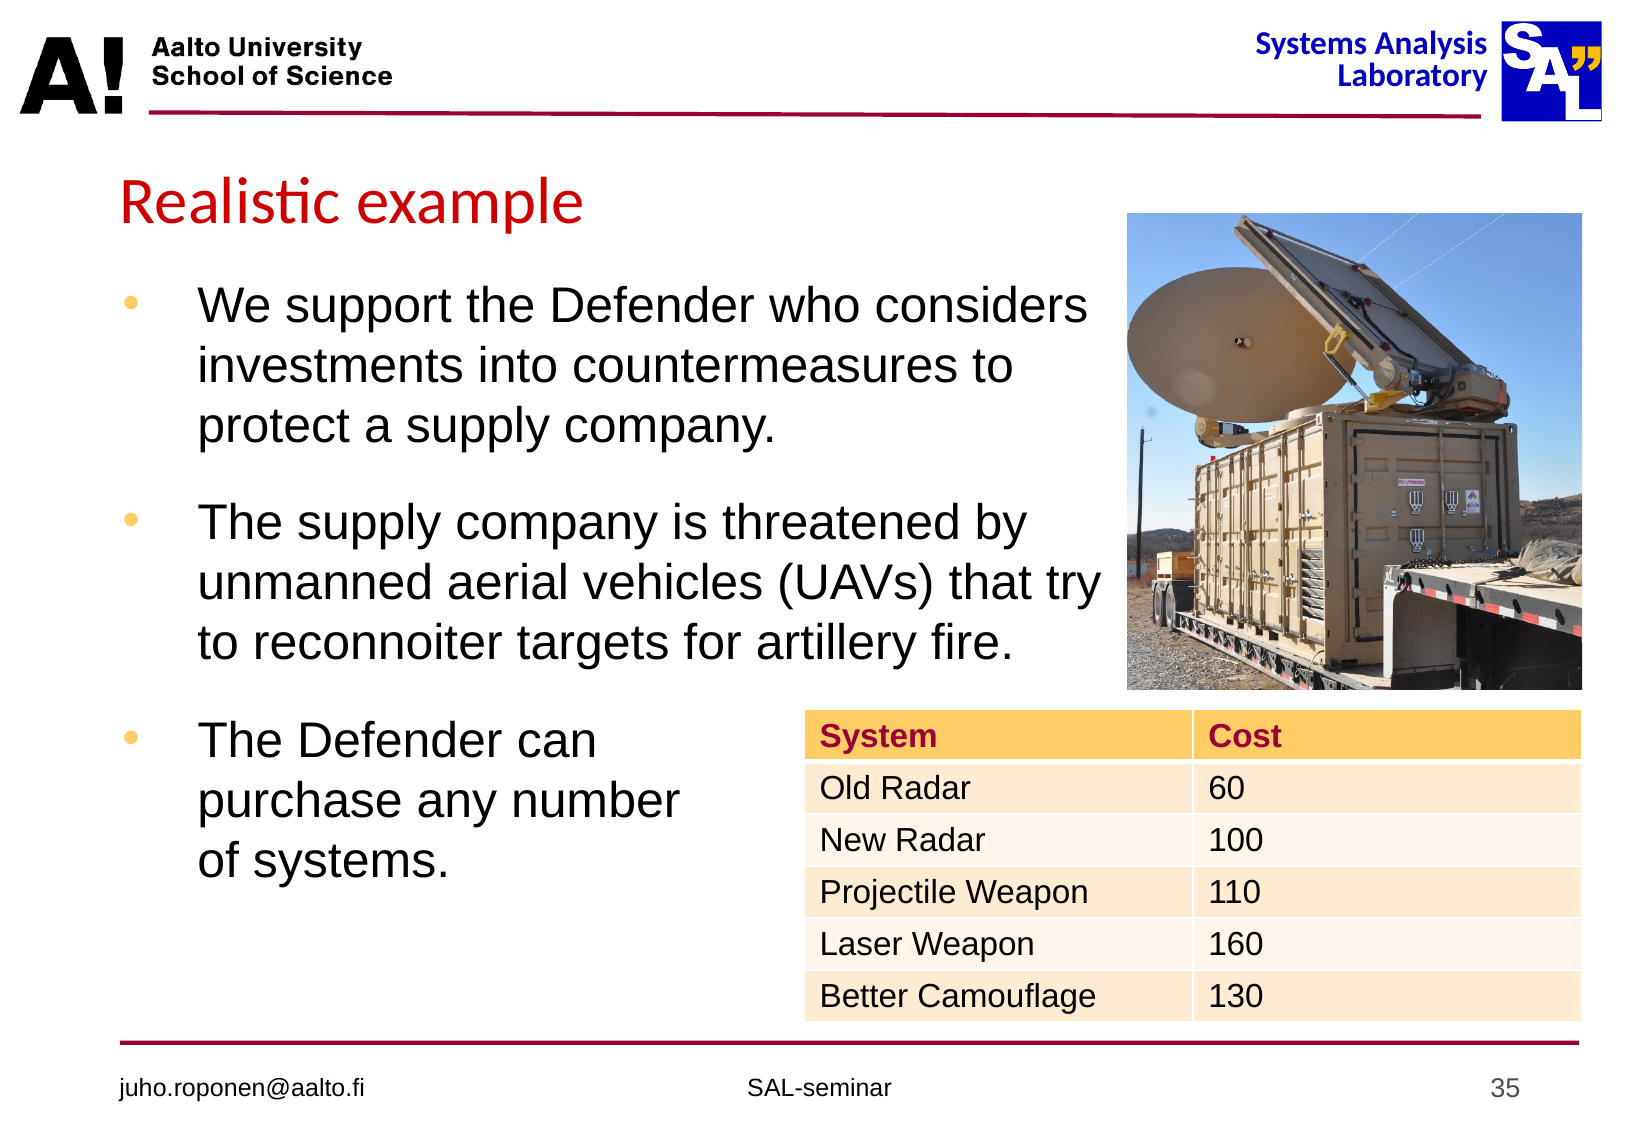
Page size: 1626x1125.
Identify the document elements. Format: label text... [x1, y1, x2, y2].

table_cell New Radar [805, 815, 1192, 865]
table_header System [805, 710, 1192, 759]
table_cell Old Radar [805, 764, 1192, 813]
picture [0, 0, 469, 191]
table_cell 130 [1194, 971, 1581, 1021]
picture [1503, 23, 1601, 120]
table_cell Projectile Weapon [805, 867, 1192, 917]
title Realistic example [104, 137, 1583, 245]
picture [1126, 212, 1583, 690]
table_cell 160 [1194, 919, 1581, 969]
table_cell 110 [1194, 867, 1581, 917]
table_header Cost [1194, 710, 1581, 759]
table_cell 60 [1194, 764, 1581, 813]
table_cell Better Camouflage [805, 971, 1192, 1021]
text_box We support the Defender who considers investments into countermeasures to protect a supply company. The supply company is threatened by unmanned aerial vehicles (UAVs) that try to reconnoiter targets for artillery fire. The Defender can purchase any number of systems. [107, 264, 1128, 1040]
table_cell 100 [1194, 815, 1581, 865]
table_cell Laser Weapon [805, 919, 1192, 969]
